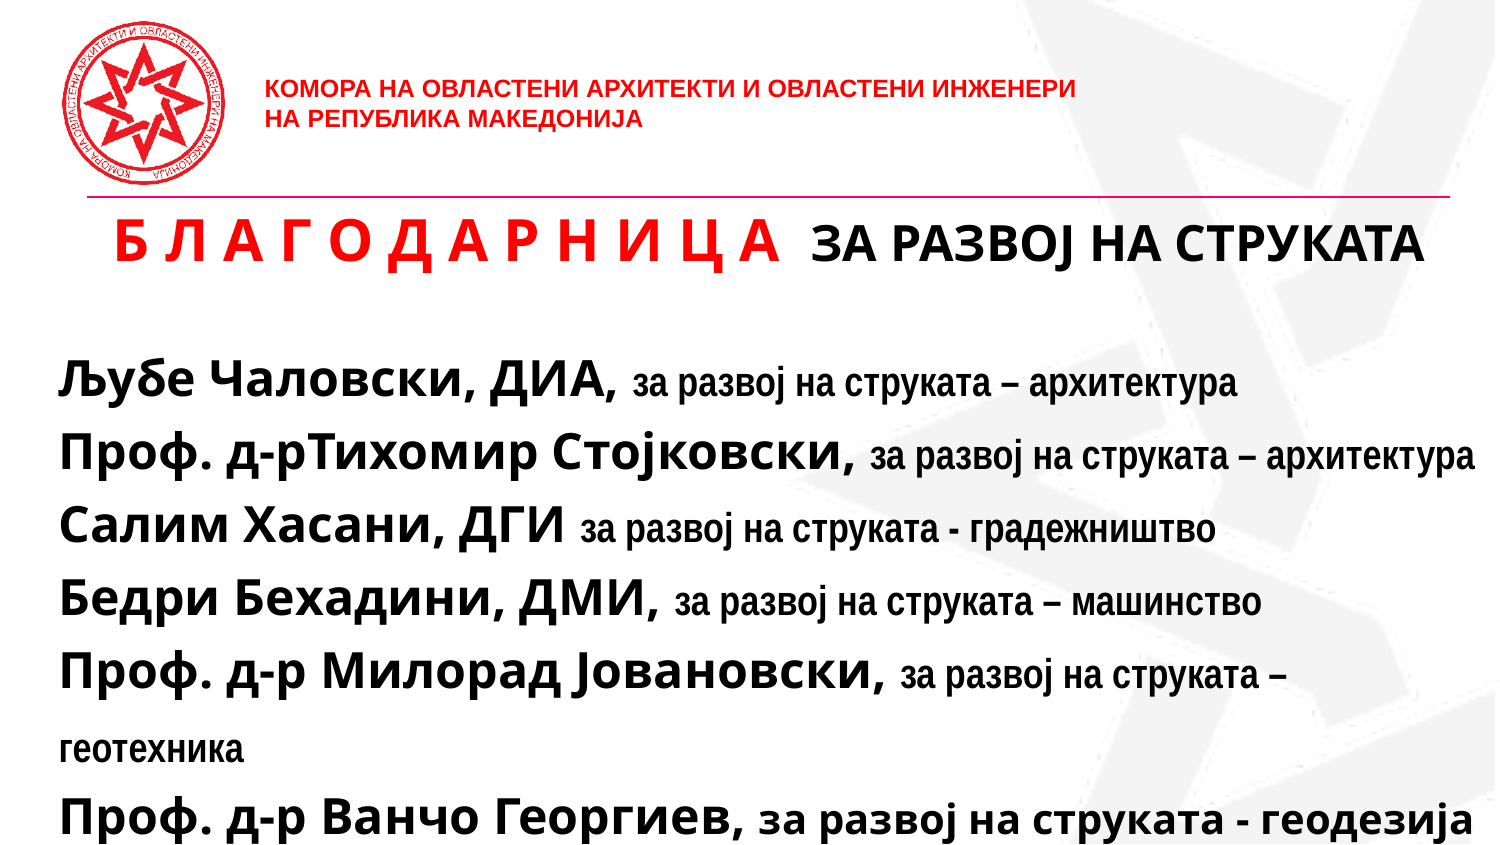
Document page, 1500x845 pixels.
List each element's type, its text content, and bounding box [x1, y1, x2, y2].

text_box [62, 21, 1463, 198]
picture [785, 0, 1500, 844]
text_box Б Л А Г О Д А Р Н И Ц А ЗА РАЗВОЈ НА СТРУКАТА Љубе Чаловски, ДИА, за развој на струката – архитектура Проф. д-рТихомир Стојковски, за развој на струката – архитектура Салим Хасани, ДГИ за развој на струката - градежништво Бедри Бехадини, ДМИ, за развој на струката – машинство Проф. д-р Милорад Јовановски, за развој на струката – геотехника Проф. д-р Ванчо Георгиев, за развој на струката - геодезија [43, 196, 780, 844]
